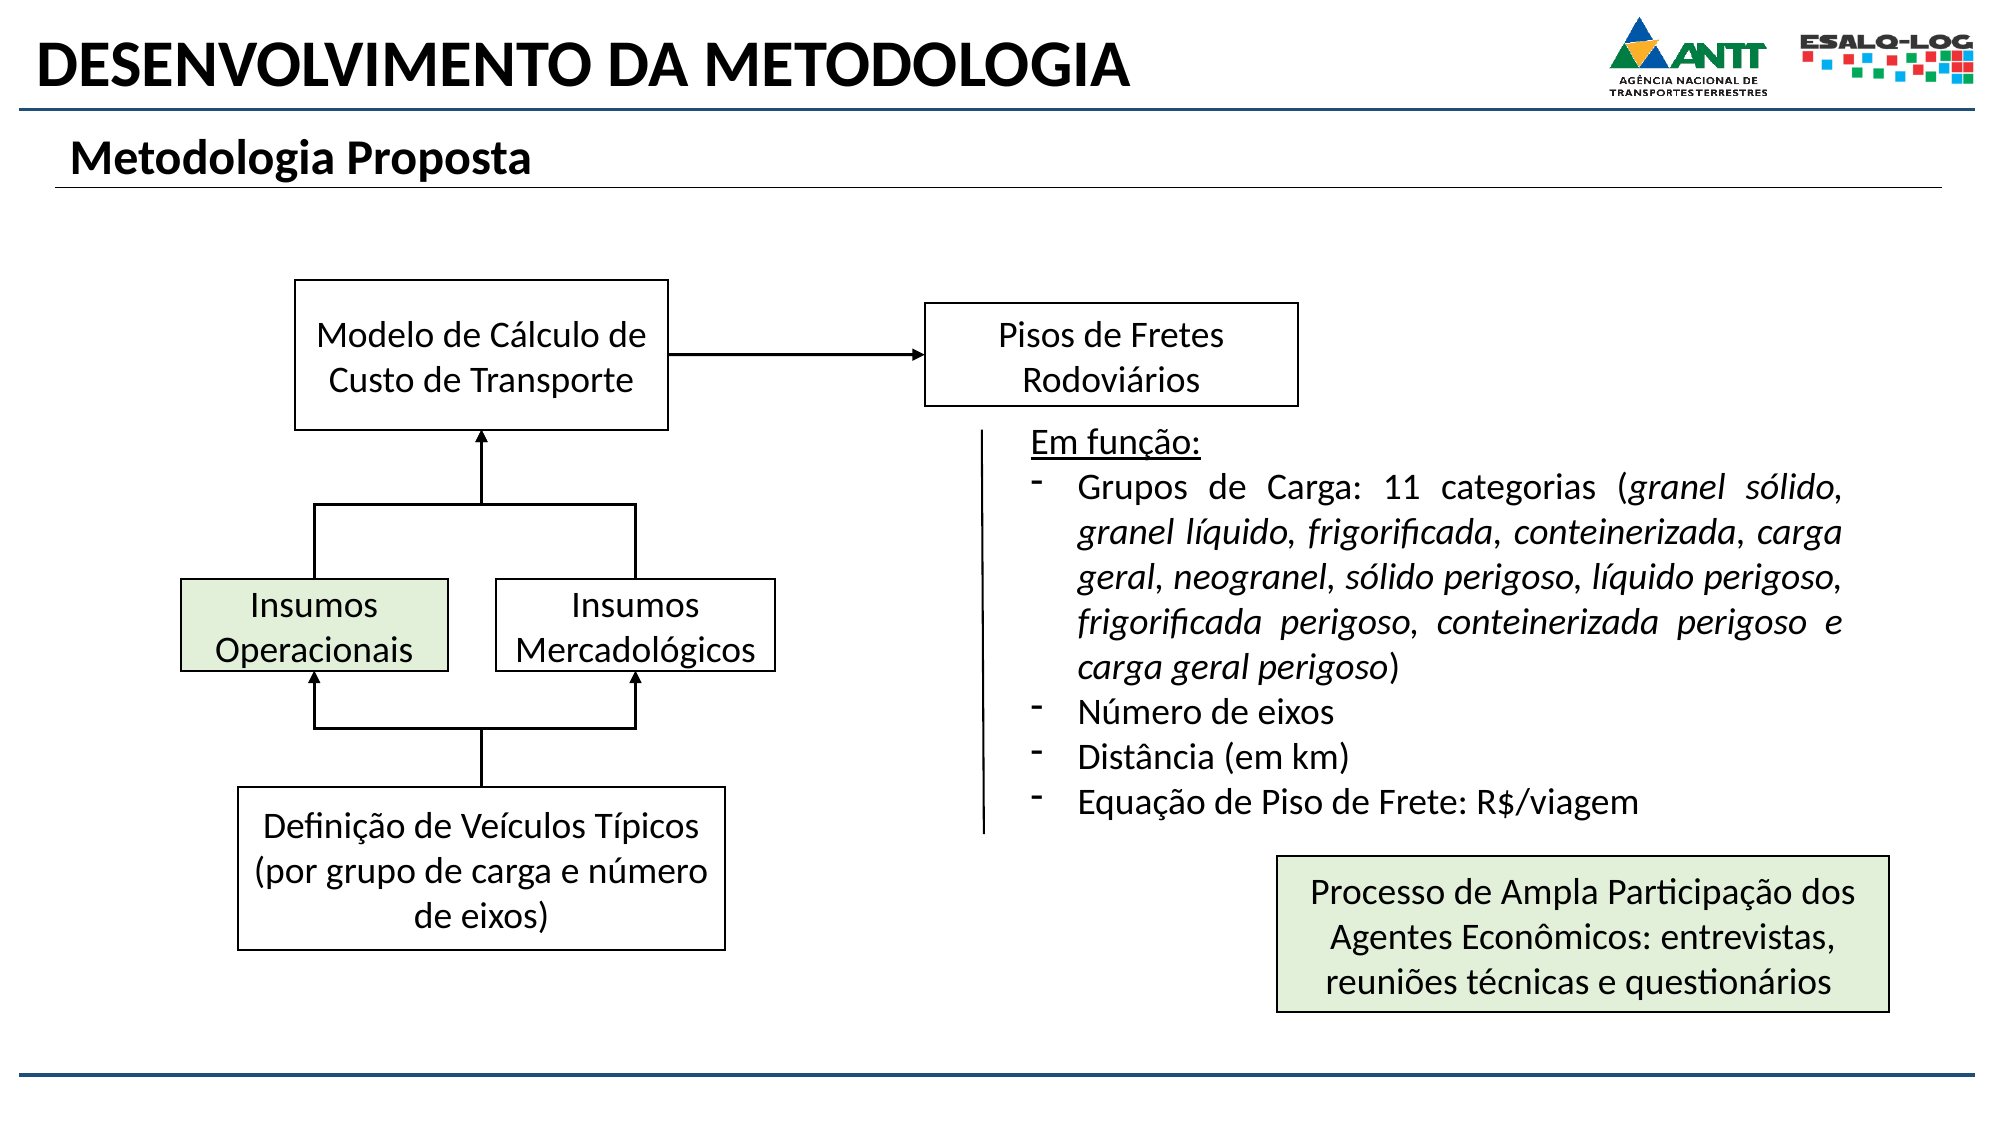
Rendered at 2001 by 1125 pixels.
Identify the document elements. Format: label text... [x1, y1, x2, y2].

text_box Em função: Grupos de Carga: 11 categorias (granel sólido, granel líquido, frigorificada, conteinerizada, carga geral, neogranel, sólido perigoso, líquido perigoso, frigorificada perigoso, conteinerizada perigoso e carga geral perigoso) Número de eixos Distância (em km) Equação de Piso de Frete: R$/viagem [1015, 409, 1859, 830]
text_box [484, 427, 634, 582]
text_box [500, 651, 617, 806]
title DESENVOLVIMENTO DA METODOLOGIA [21, 21, 1823, 104]
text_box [339, 645, 456, 813]
text_box Definição de Veículos Típicos (por grupo de carga e número de eixos) [237, 786, 726, 951]
list Metodologia Proposta [54, 123, 1945, 1052]
text_box Insumos Mercadológicos [495, 578, 776, 672]
picture [1609, 16, 1767, 21]
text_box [323, 420, 473, 588]
text_box Modelo de Cálculo de Custo de Transporte [294, 279, 669, 431]
picture [1823, 32, 1975, 86]
text_box Pisos de Fretes Rodoviários [924, 302, 1299, 407]
text_box Insumos Operacionais [180, 578, 449, 672]
text_box Processo de Ampla Participação dos Agentes Econômicos: entrevistas, reuniões técnicas e questionários [1276, 855, 1890, 1013]
